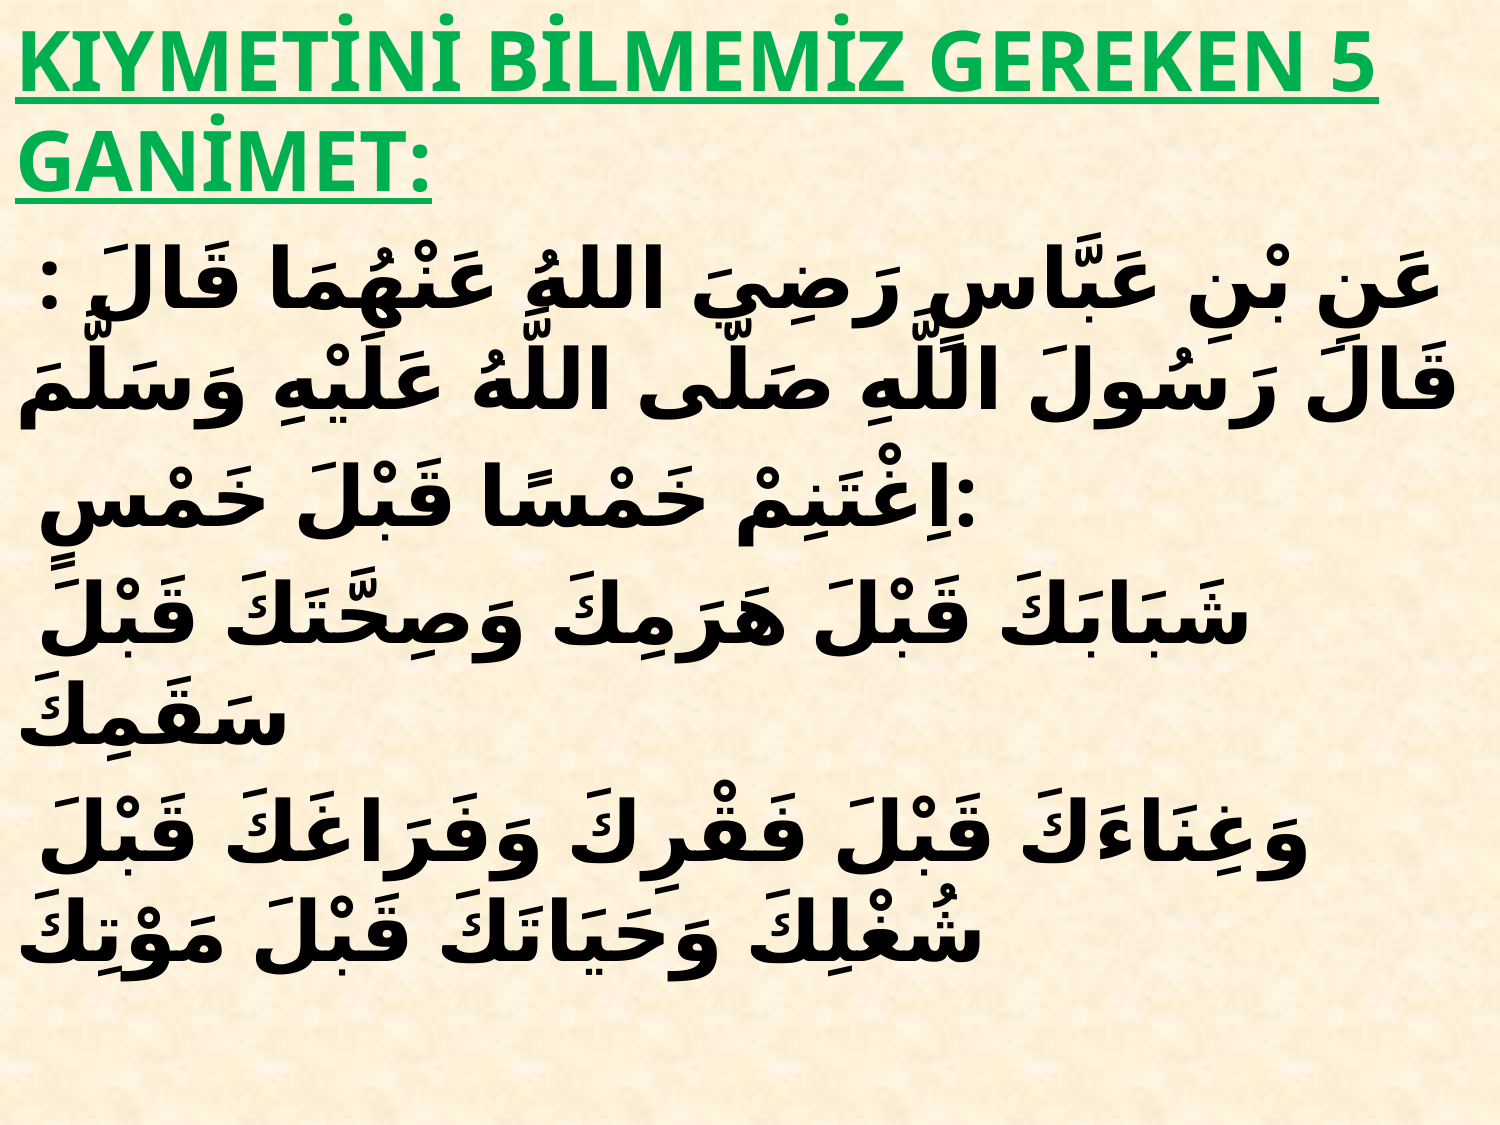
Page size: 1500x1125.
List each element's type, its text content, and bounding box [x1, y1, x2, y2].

list KIYMETİNİ BİLMEMİZ GEREKEN 5 GANİMET: عَنِ بْنِ عَبَّاسٍ رَضِيَ اللهُ عَنْهُمَا قَالَ : قَالَ رَسُولَ اللَّهِ صَلَّى اللَّهُ عَلَيْهِ وَسَلَّمَ اِغْتَنِمْ خَمْسًا قَبْلَ خَمْسٍ: شَبَابَكَ قَبْلَ هَرَمِكَ وَصِحَّتَكَ قَبْلَ سَقَمِكَ وَغِنَاءَكَ قَبْلَ فَقْرِكَ وَفَرَاغَكَ قَبْلَ شُغْلِكَ وَحَيَاتَكَ قَبْلَ مَوْتِكَ [0, 0, 1500, 1123]
